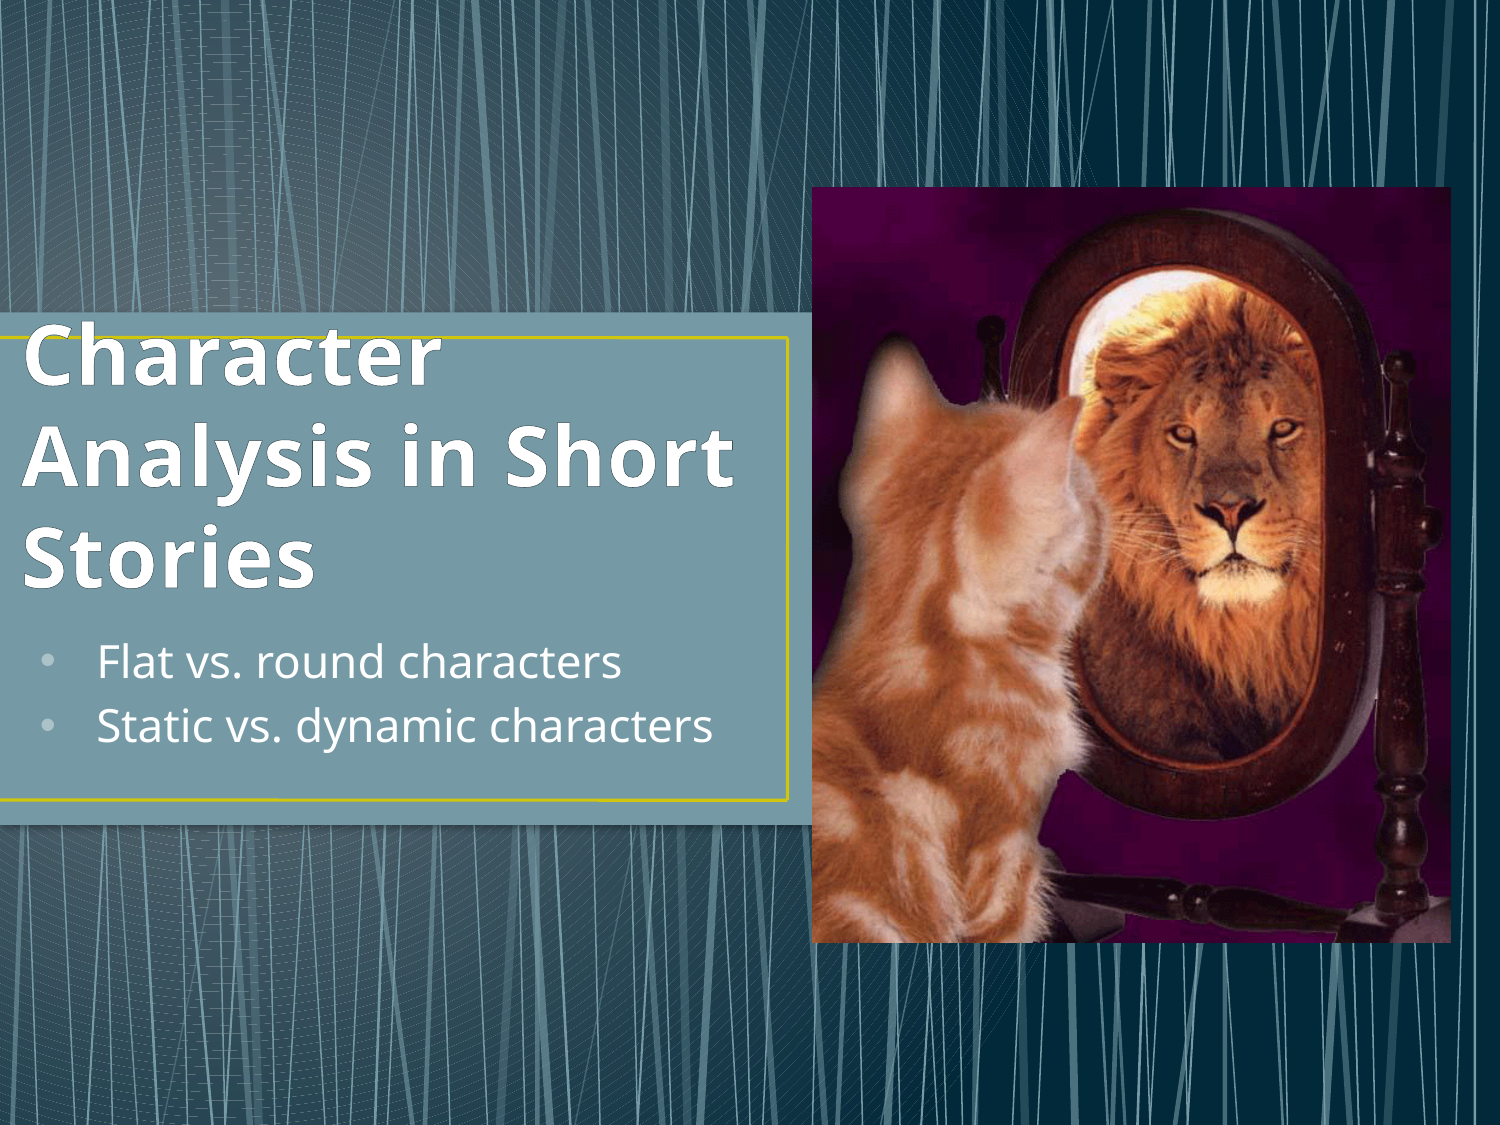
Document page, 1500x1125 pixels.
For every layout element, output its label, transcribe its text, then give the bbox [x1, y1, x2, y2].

subtitle Flat vs. round characters Static vs. dynamic characters [24, 624, 750, 800]
picture [1000, 948, 1012, 957]
title Character Analysis in Short Stories [5, 212, 805, 613]
picture [812, 181, 1450, 943]
